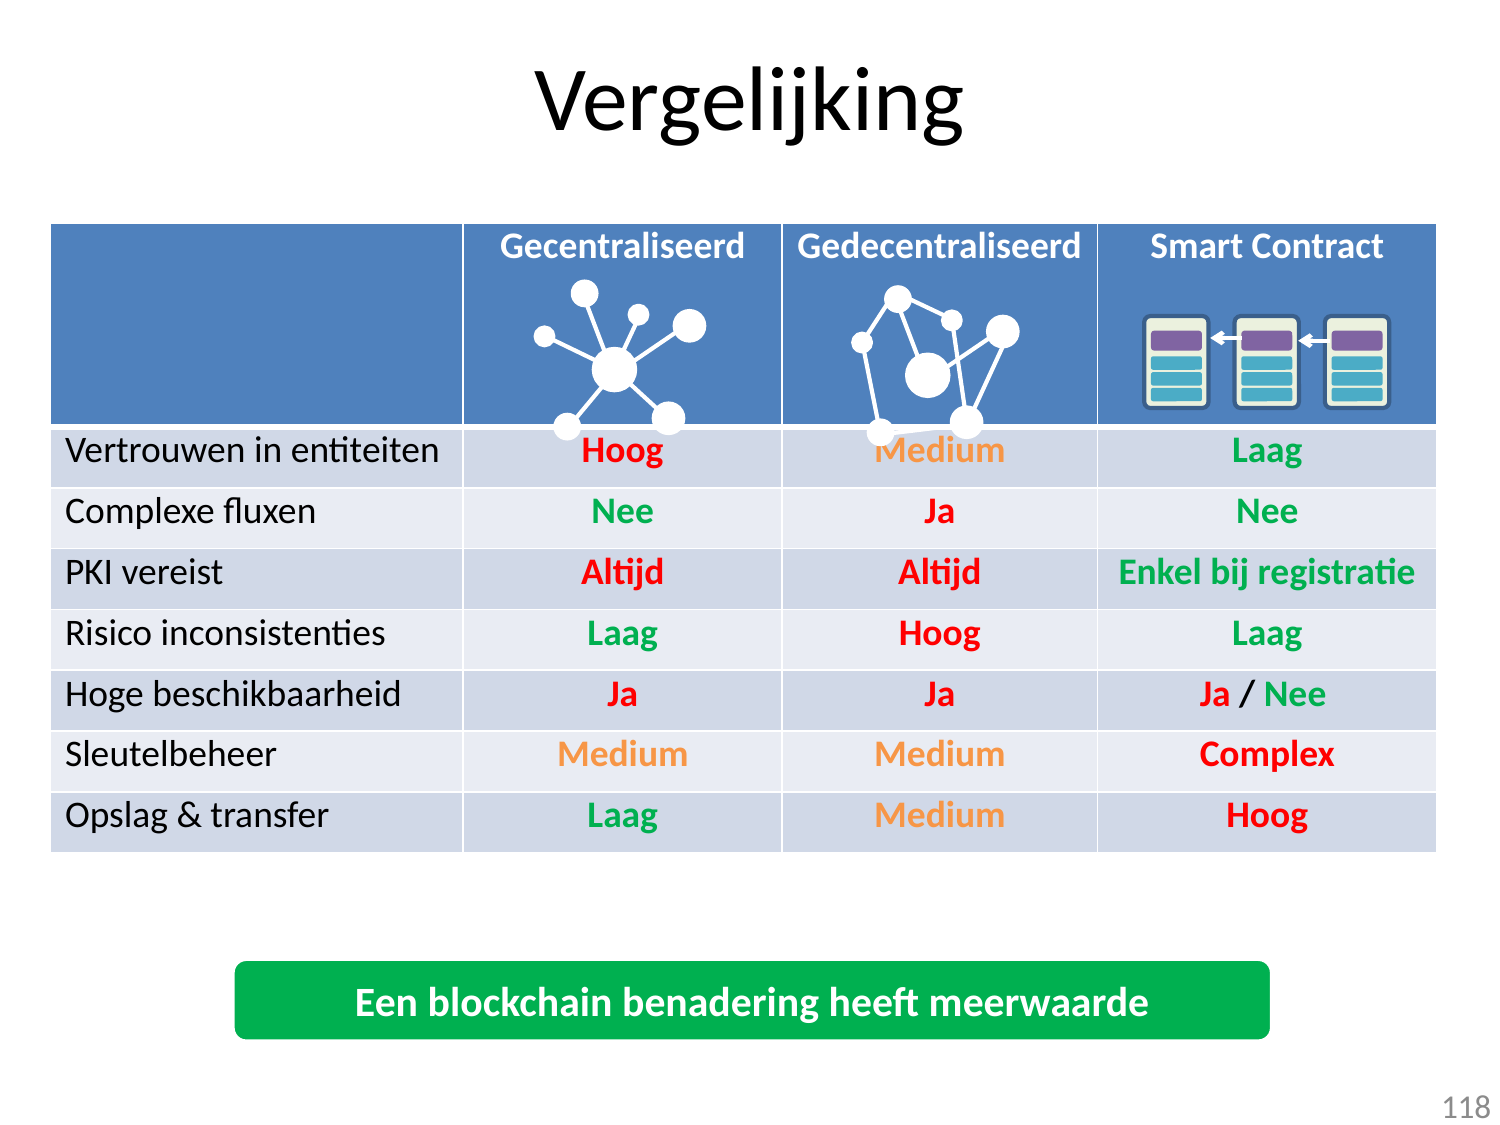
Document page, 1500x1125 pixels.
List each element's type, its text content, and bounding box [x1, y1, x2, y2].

table_cell Complex [1098, 732, 1436, 791]
table_cell Altijd [464, 549, 781, 609]
table_cell Nee [1098, 489, 1436, 548]
table_cell Nee [464, 489, 781, 548]
table_cell Laag [464, 610, 781, 669]
table_cell Opslag & transfer [51, 793, 462, 852]
table_header Smart Contract [1098, 224, 1436, 424]
table_cell Hoog [783, 610, 1097, 669]
table_cell Ja [783, 489, 1097, 548]
table_cell Laag [1098, 430, 1436, 487]
table_cell Hoge beschikbaarheid [51, 671, 462, 730]
table_cell Sleutelbeheer [51, 732, 462, 791]
table_cell Hoog [464, 430, 781, 487]
table_cell Medium [783, 793, 1097, 852]
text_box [535, 281, 705, 439]
table_cell Laag [1098, 610, 1436, 669]
table_cell Risico inconsistenties [51, 610, 462, 669]
title Vergelijking [75, 0, 1425, 188]
table_header Gedecentraliseerd [783, 224, 1097, 424]
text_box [853, 287, 1018, 445]
table_cell Ja [464, 671, 781, 730]
slide_number 118 [1156, 1075, 1500, 1125]
table_cell Ja [783, 671, 1097, 730]
table_cell PKI vereist [51, 549, 462, 609]
table_cell Medium [783, 732, 1097, 791]
text_box Een blockchain benadering heeft meerwaarde [230, 956, 1275, 1044]
table_cell Medium [464, 732, 781, 791]
table_cell Ja / Nee [1098, 671, 1436, 730]
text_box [1143, 315, 1390, 409]
table_cell Hoog [1098, 793, 1436, 852]
table_cell Vertrouwen in entiteiten [51, 430, 462, 487]
table_cell Complexe fluxen [51, 489, 462, 548]
table_cell Laag [464, 793, 781, 852]
table_header [51, 224, 462, 424]
table_cell Enkel bij registratie [1098, 549, 1436, 609]
table_cell Medium [783, 430, 1097, 487]
table_header Gecentraliseerd [464, 224, 781, 424]
table_cell Altijd [783, 549, 1097, 609]
